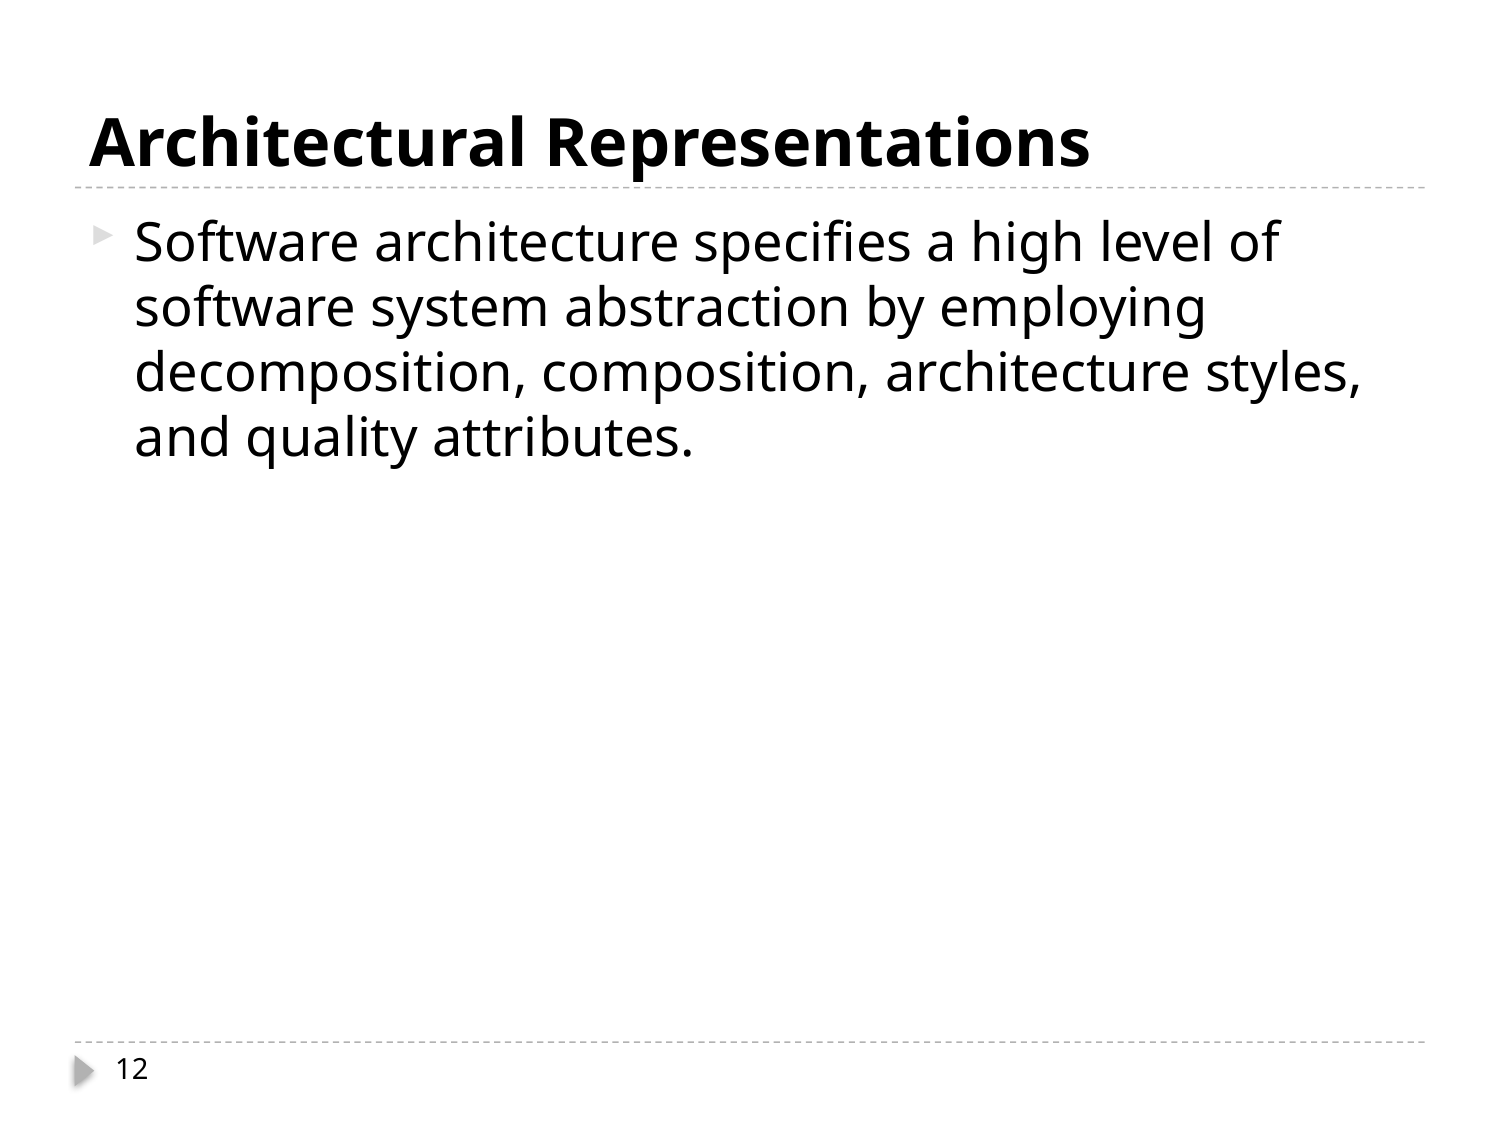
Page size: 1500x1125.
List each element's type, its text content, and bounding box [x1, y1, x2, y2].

slide_number 12 [100, 1042, 426, 1103]
list Software architecture specifies a high level of software system abstraction by employing decomposition, composition, architecture styles, and quality attributes. [75, 200, 1425, 1010]
title Architectural Representations [75, 24, 1425, 188]
